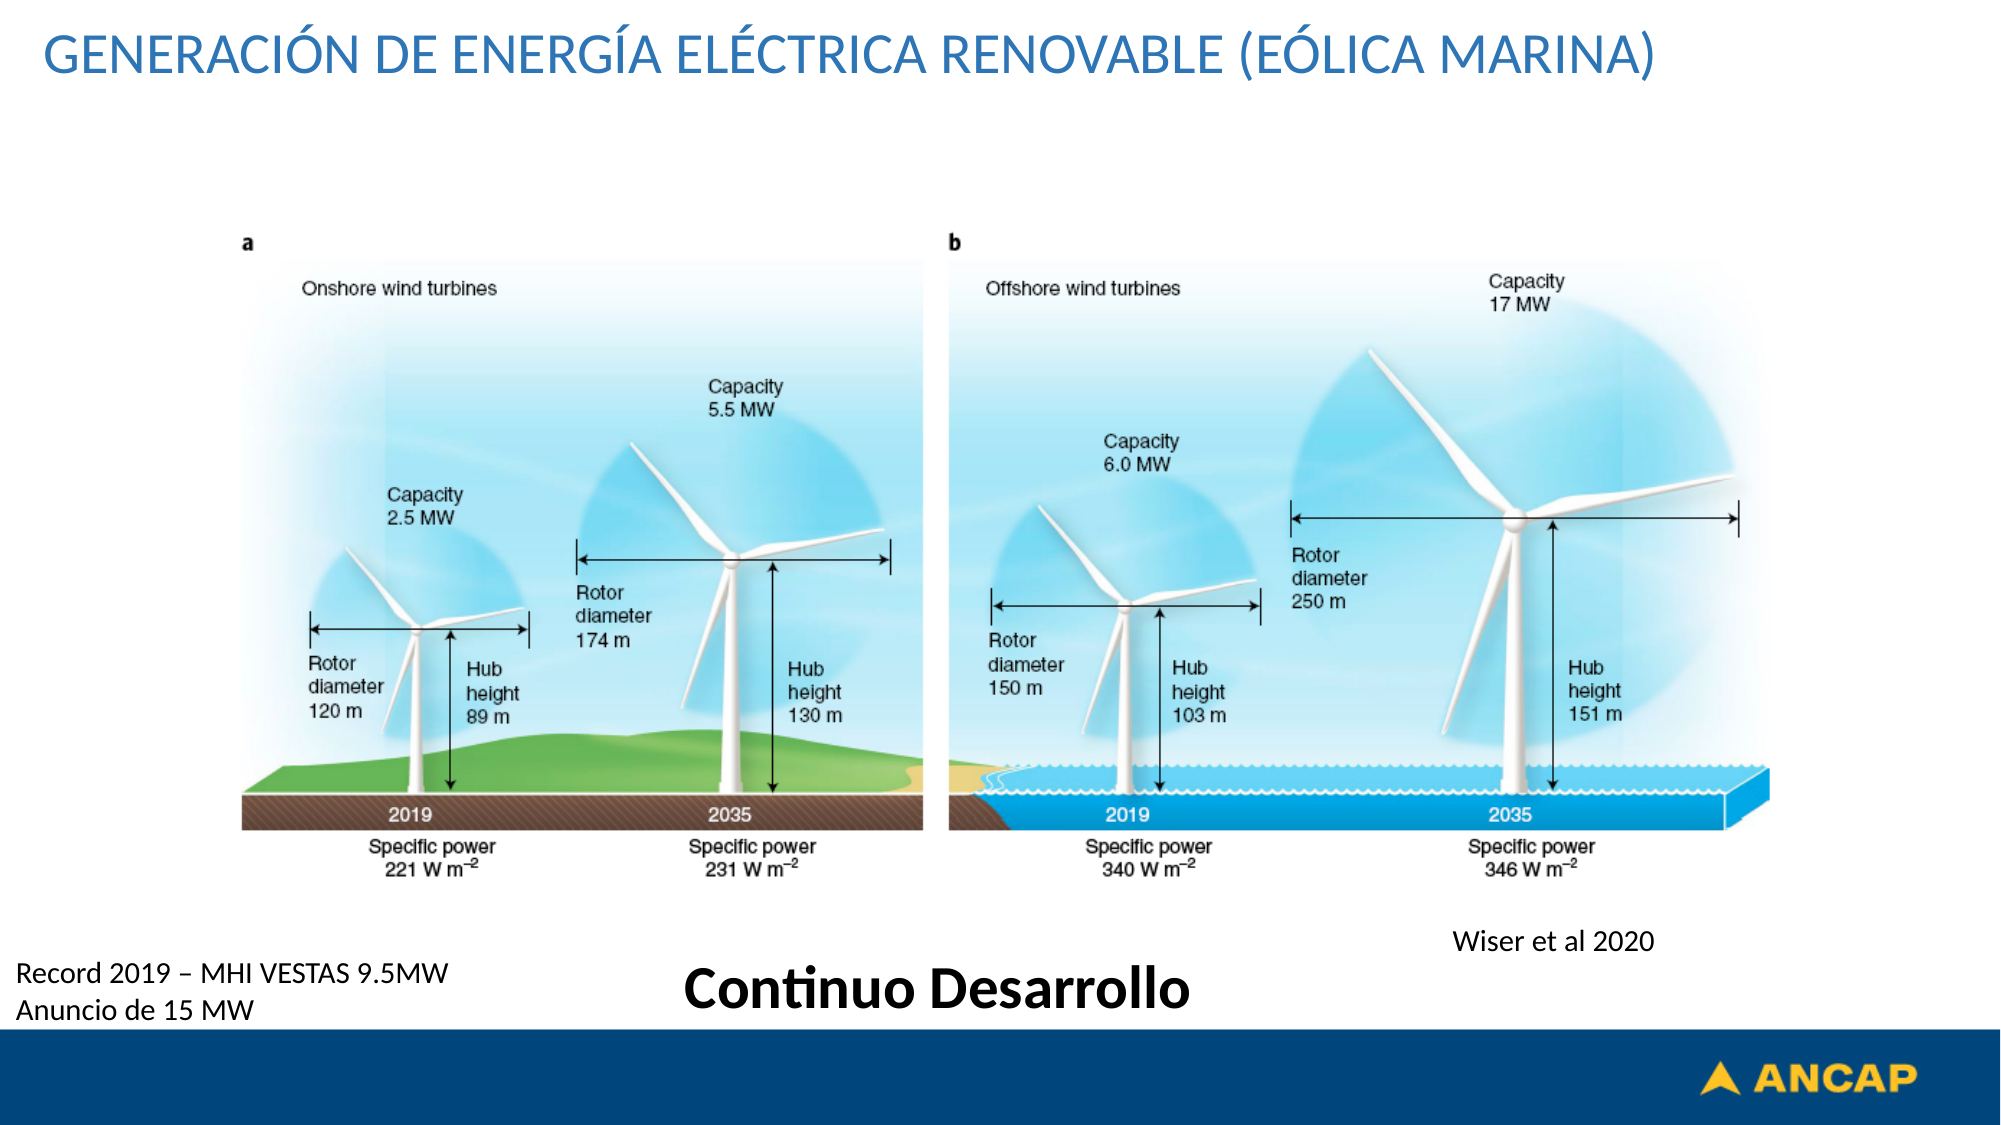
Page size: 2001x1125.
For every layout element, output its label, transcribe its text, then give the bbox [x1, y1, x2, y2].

text_box Wiser et al 2020 [1437, 914, 1670, 966]
text_box Record 2019 – MHI VESTAS 9.5MW Anuncio de 15 MW [1, 945, 464, 1034]
text_box Continuo Desarrollo [670, 939, 1233, 1028]
picture [0, 0, 2001, 1125]
text_box Generación de Energía Eléctrica Renovable (Eólica marina) [28, 7, 1686, 93]
